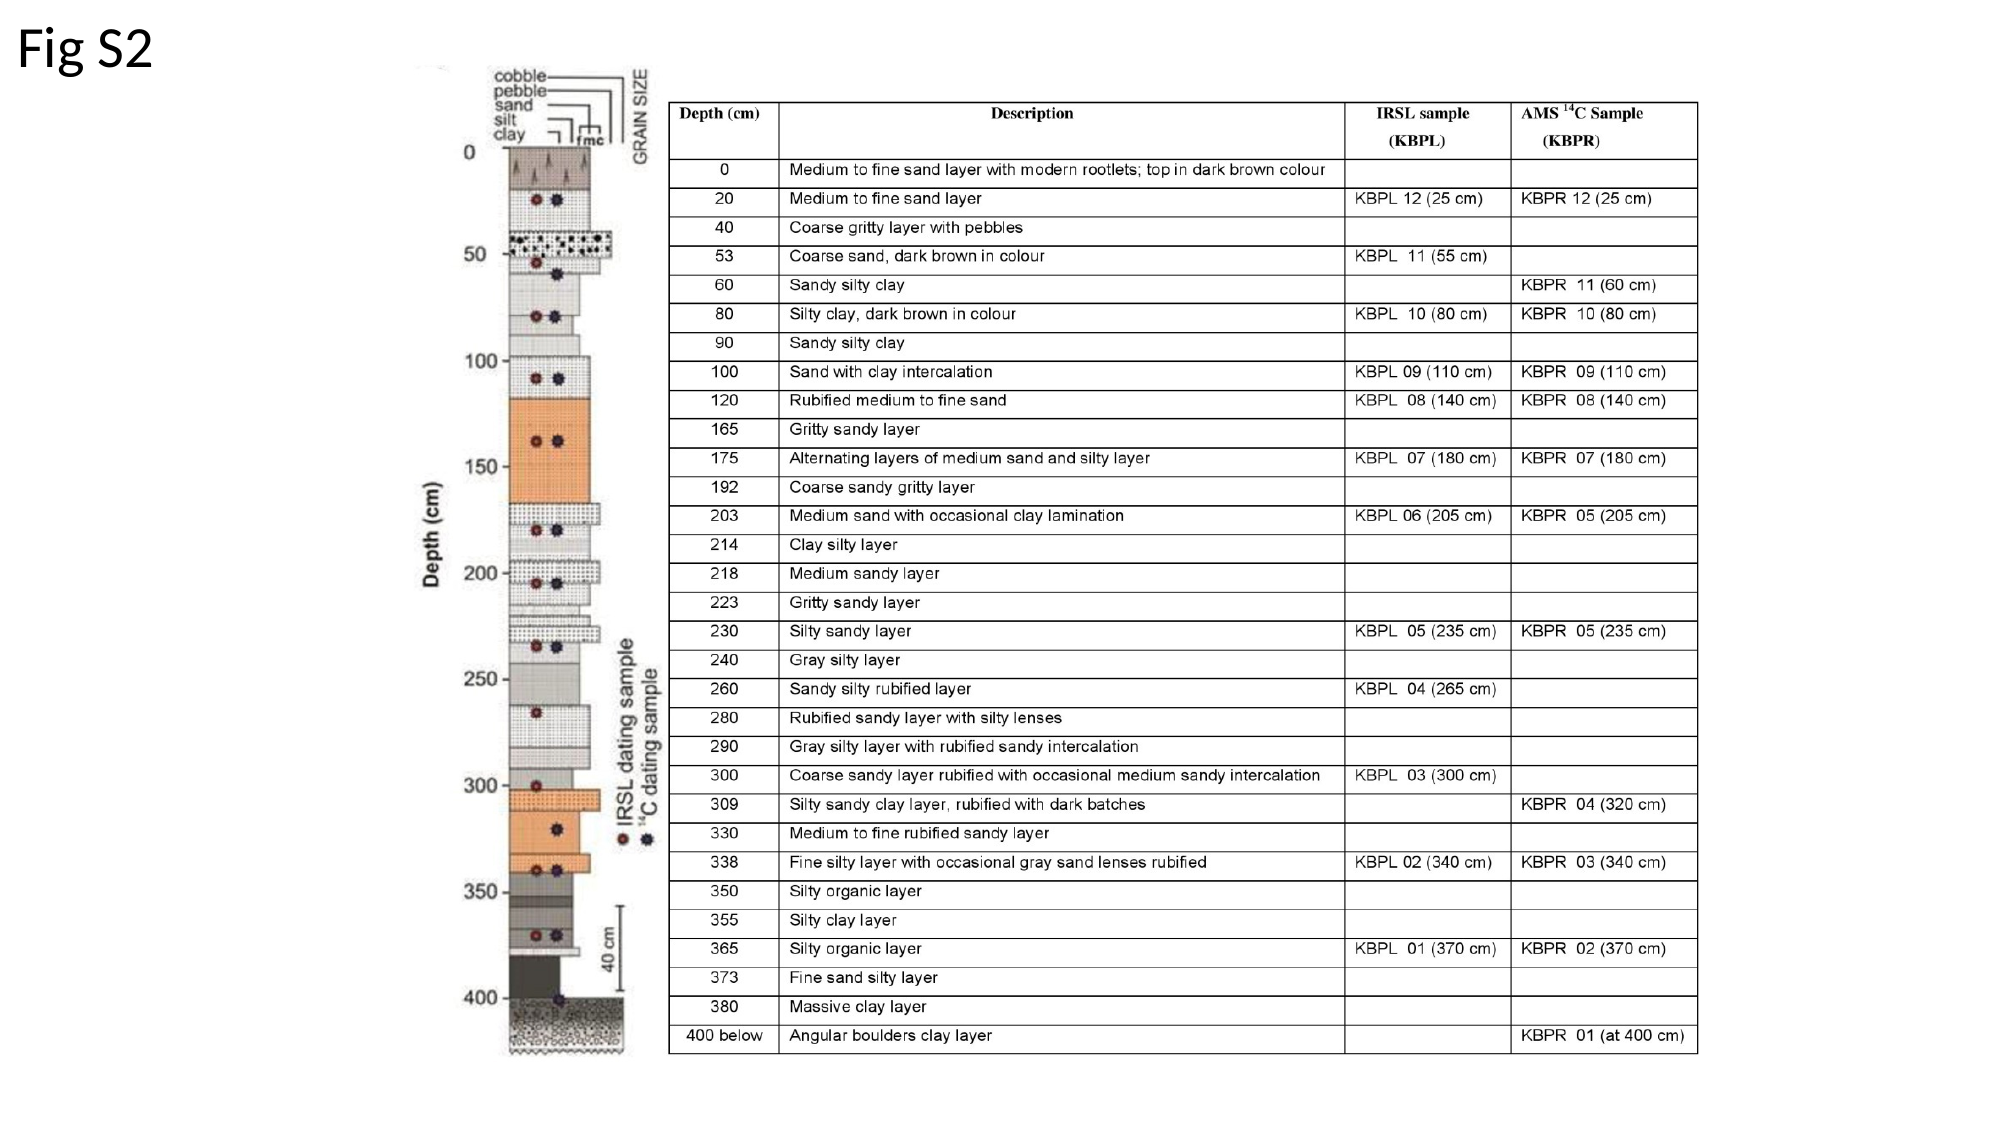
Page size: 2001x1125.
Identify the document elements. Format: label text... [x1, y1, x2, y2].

picture [413, 60, 1708, 1062]
text_box Fig S2 [2, 1, 170, 87]
